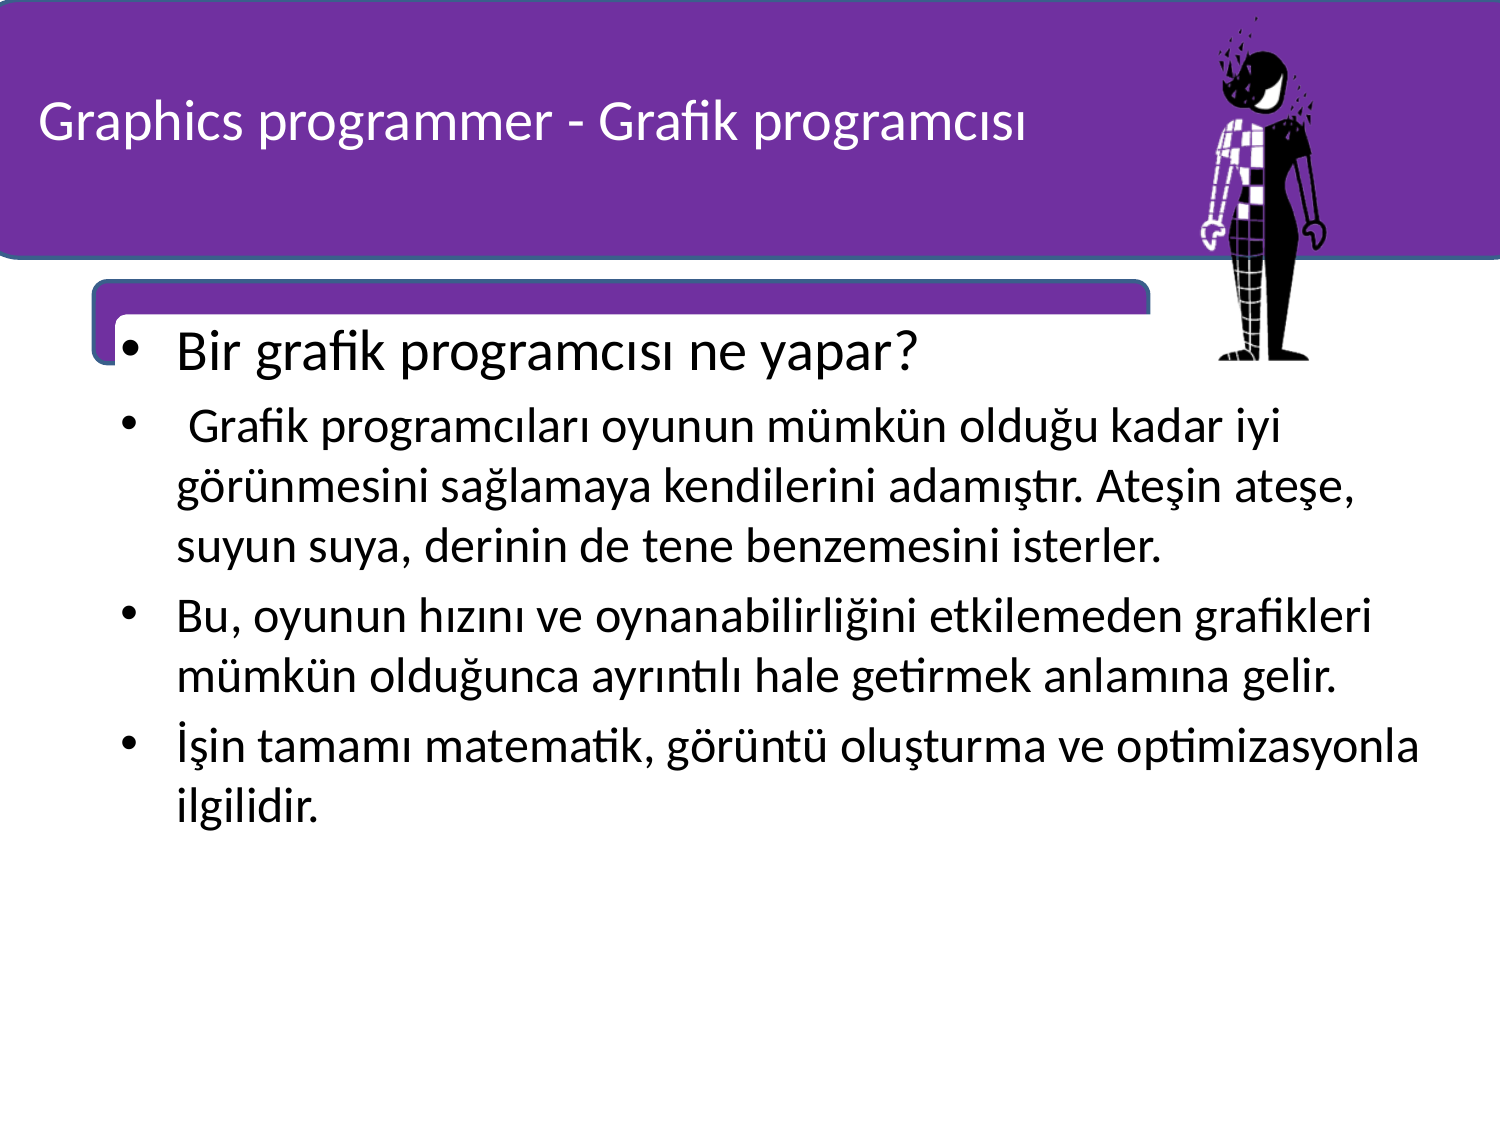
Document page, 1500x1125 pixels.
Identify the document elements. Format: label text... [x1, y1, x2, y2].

picture [925, 0, 1500, 383]
text_box [91, 279, 920, 366]
list Bir grafik programcısı ne yapar? Grafik programcıları oyunun mümkün olduğu kadar iyi görünmesini sağlamaya kendilerini adamıştır. Ateşin ateşe, suyun suya, derinin de tene benzemesini isterler. Bu, oyunun hızını ve oynanabilirliğini etkilemeden grafikleri mümkün olduğunca ayrıntılı hale getirmek anlamına gelir. İşin tamamı matematik, görüntü oluşturma ve optimizasyonla ilgilidir. [105, 304, 1456, 1048]
text_box [0, 0, 923, 260]
title Graphics programmer - Grafik programcısı [23, 23, 920, 211]
